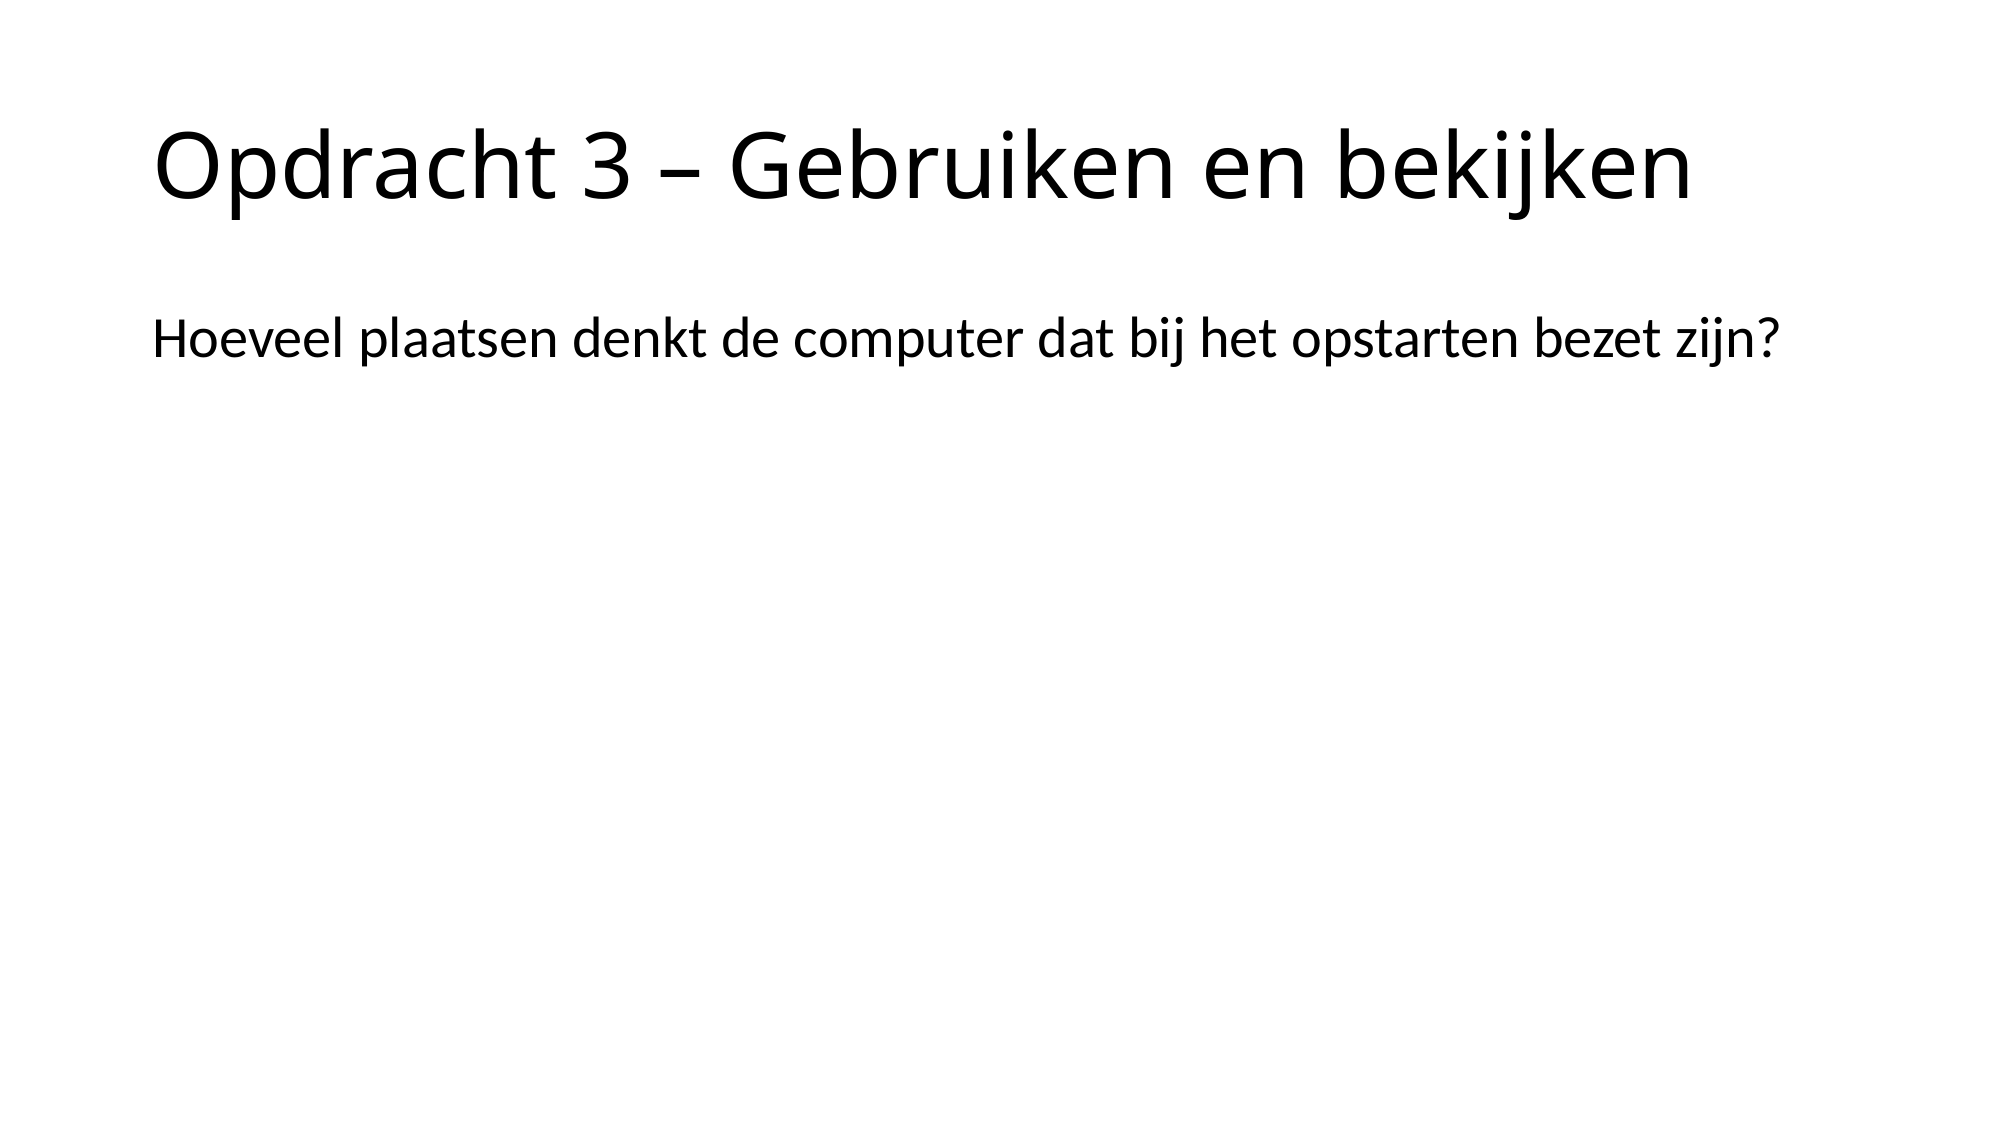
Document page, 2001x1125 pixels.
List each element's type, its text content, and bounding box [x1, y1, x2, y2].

title Opdracht 3 – Gebruiken en bekijken [137, 59, 1863, 278]
list Hoeveel plaatsen denkt de computer dat bij het opstarten bezet zijn? [137, 299, 1863, 1014]
